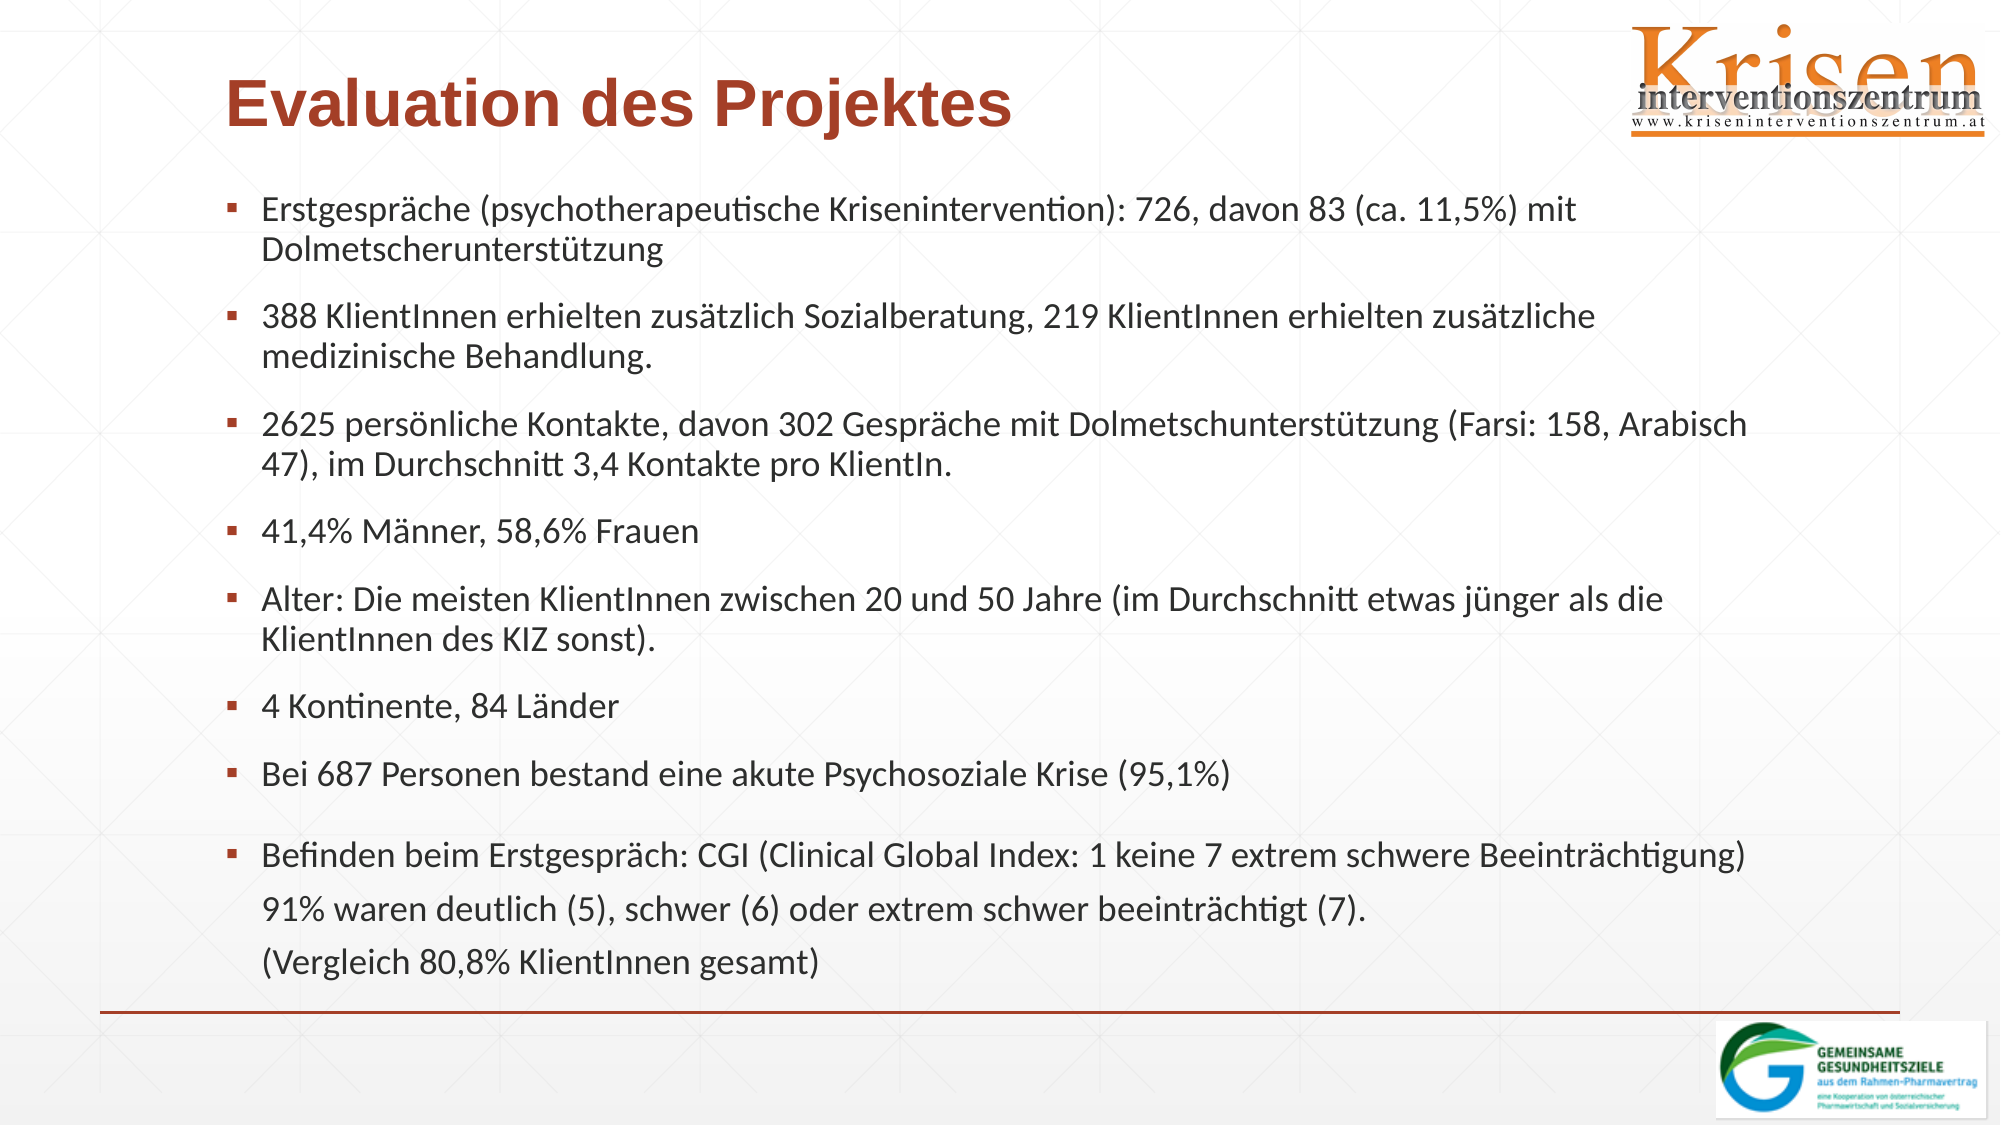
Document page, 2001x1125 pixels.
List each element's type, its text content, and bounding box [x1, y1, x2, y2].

list Erstgespräche (psychotherapeutische Krisenintervention): 726, davon 83 (ca. 11,5%) mit Dolmetscherunterstützung 388 KlientInnen erhielten zusätzlich Sozialberatung, 219 KlientInnen erhielten zusätzliche medizinische Behandlung. 2625 persönliche Kontakte, davon 302 Gespräche mit Dolmetschunterstützung (Farsi: 158, Arabisch 47), im Durchschnitt 3,4 Kontakte pro KlientIn. 41,4% Männer, 58,6% Frauen Alter: Die meisten KlientInnen zwischen 20 und 50 Jahre (im Durchschnitt etwas jünger als die KlientInnen des KIZ sonst). 4 Kontinente, 84 Länder Bei 687 Personen bestand eine akute Psychosoziale Krise (95,1%) Befinden beim Erstgespräch: CGI (Clinical Global Index: 1 keine 7 extrem schwere Beeinträchtigung) 91% waren deutlich (5), schwer (6) oder extrem schwer beeinträchtigt (7). (Vergleich 80,8% KlientInnen gesamt) [210, 182, 1786, 1023]
picture [1786, 23, 1985, 137]
picture [1716, 1021, 1990, 1122]
title Evaluation des Projektes [210, 0, 1786, 149]
